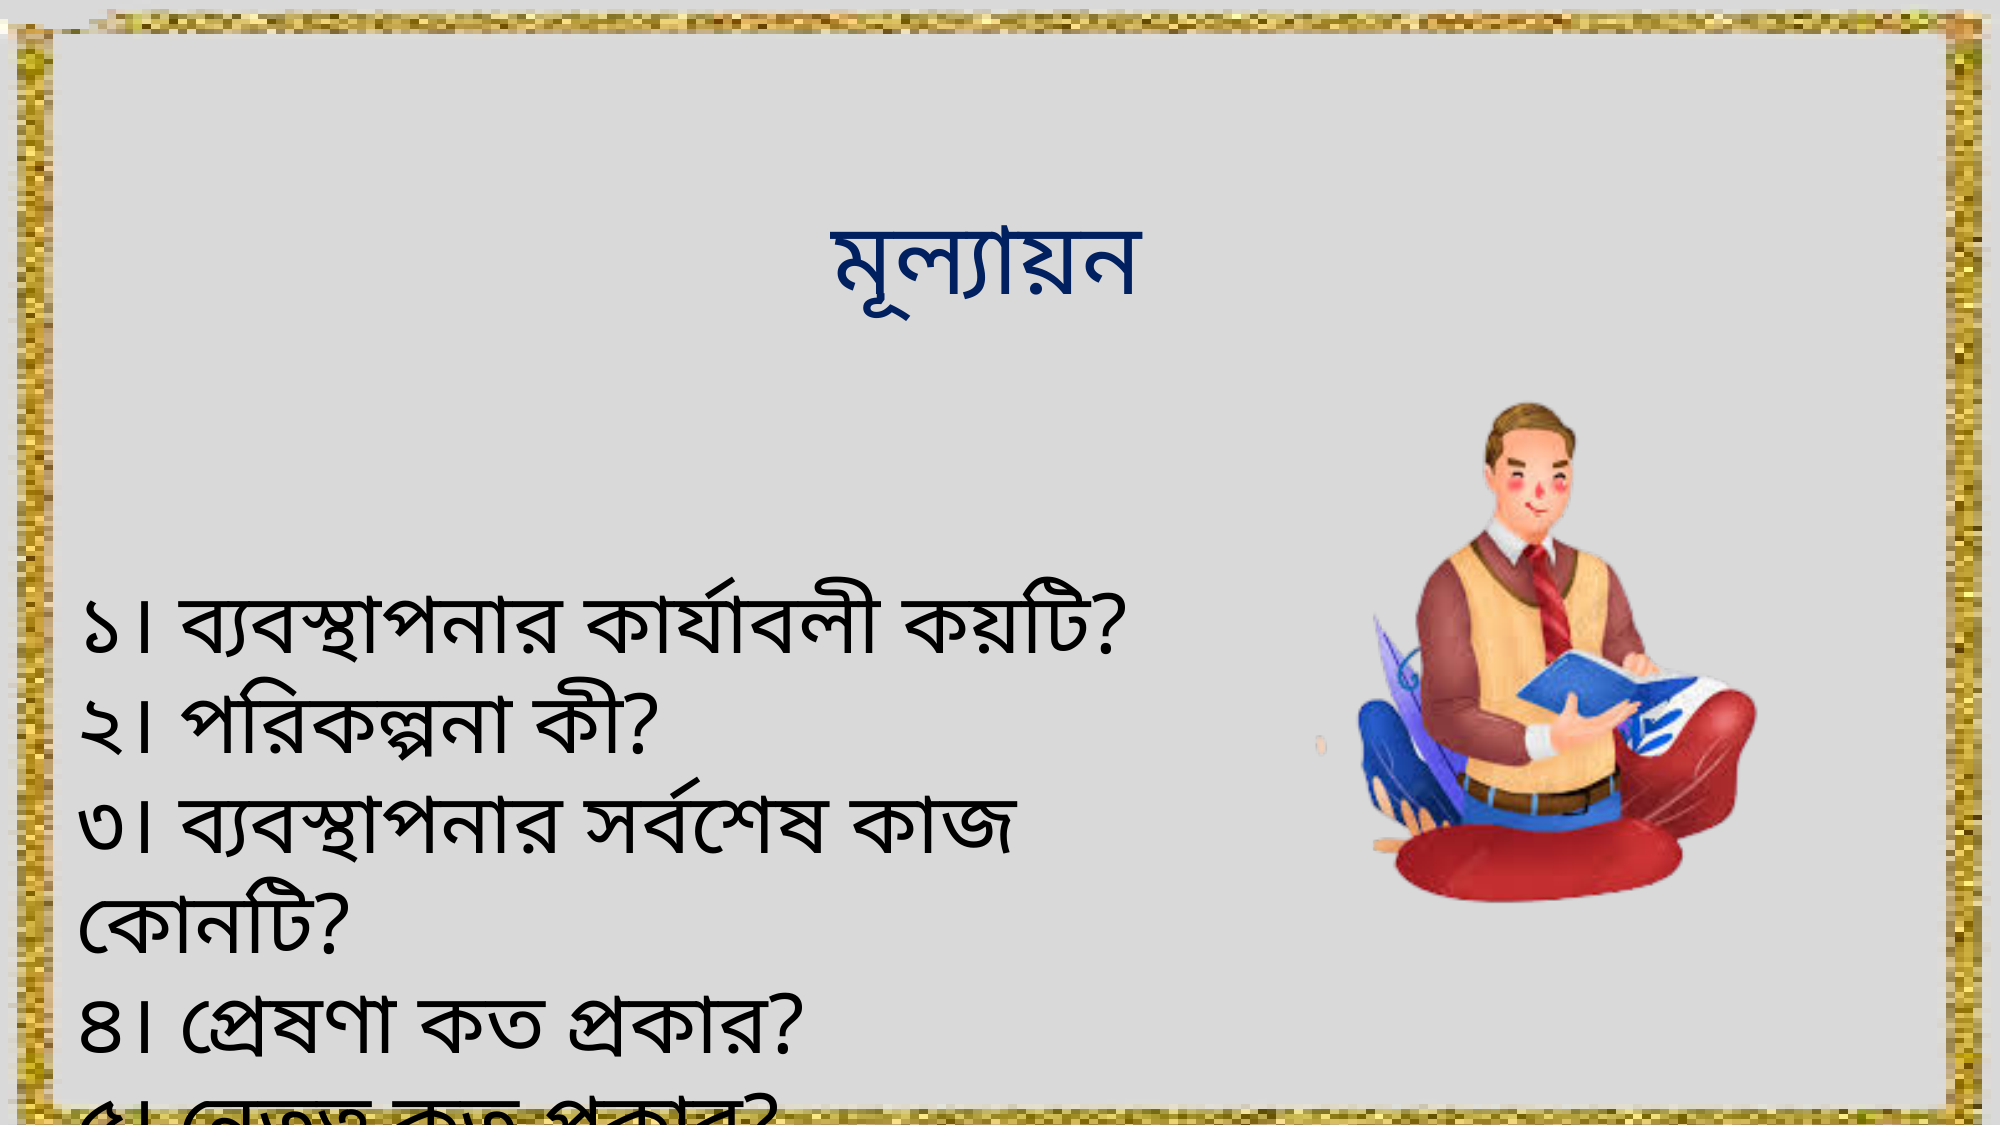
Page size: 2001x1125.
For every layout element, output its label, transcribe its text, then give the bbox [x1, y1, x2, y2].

text_box মূল্যায়ন [680, 186, 1319, 322]
picture [0, 0, 2000, 1125]
text_box ১। ব্যবস্থাপনার কার্যাবলী কয়টি? ২। পরিকল্পনা কী? ৩। ব্যবস্থাপনার সর্বশেষ কাজ কোনটি? ৪। প্রেষণা কত প্রকার? ৫। নেতৃত্ব কত প্রকার? [61, 562, 1236, 1125]
